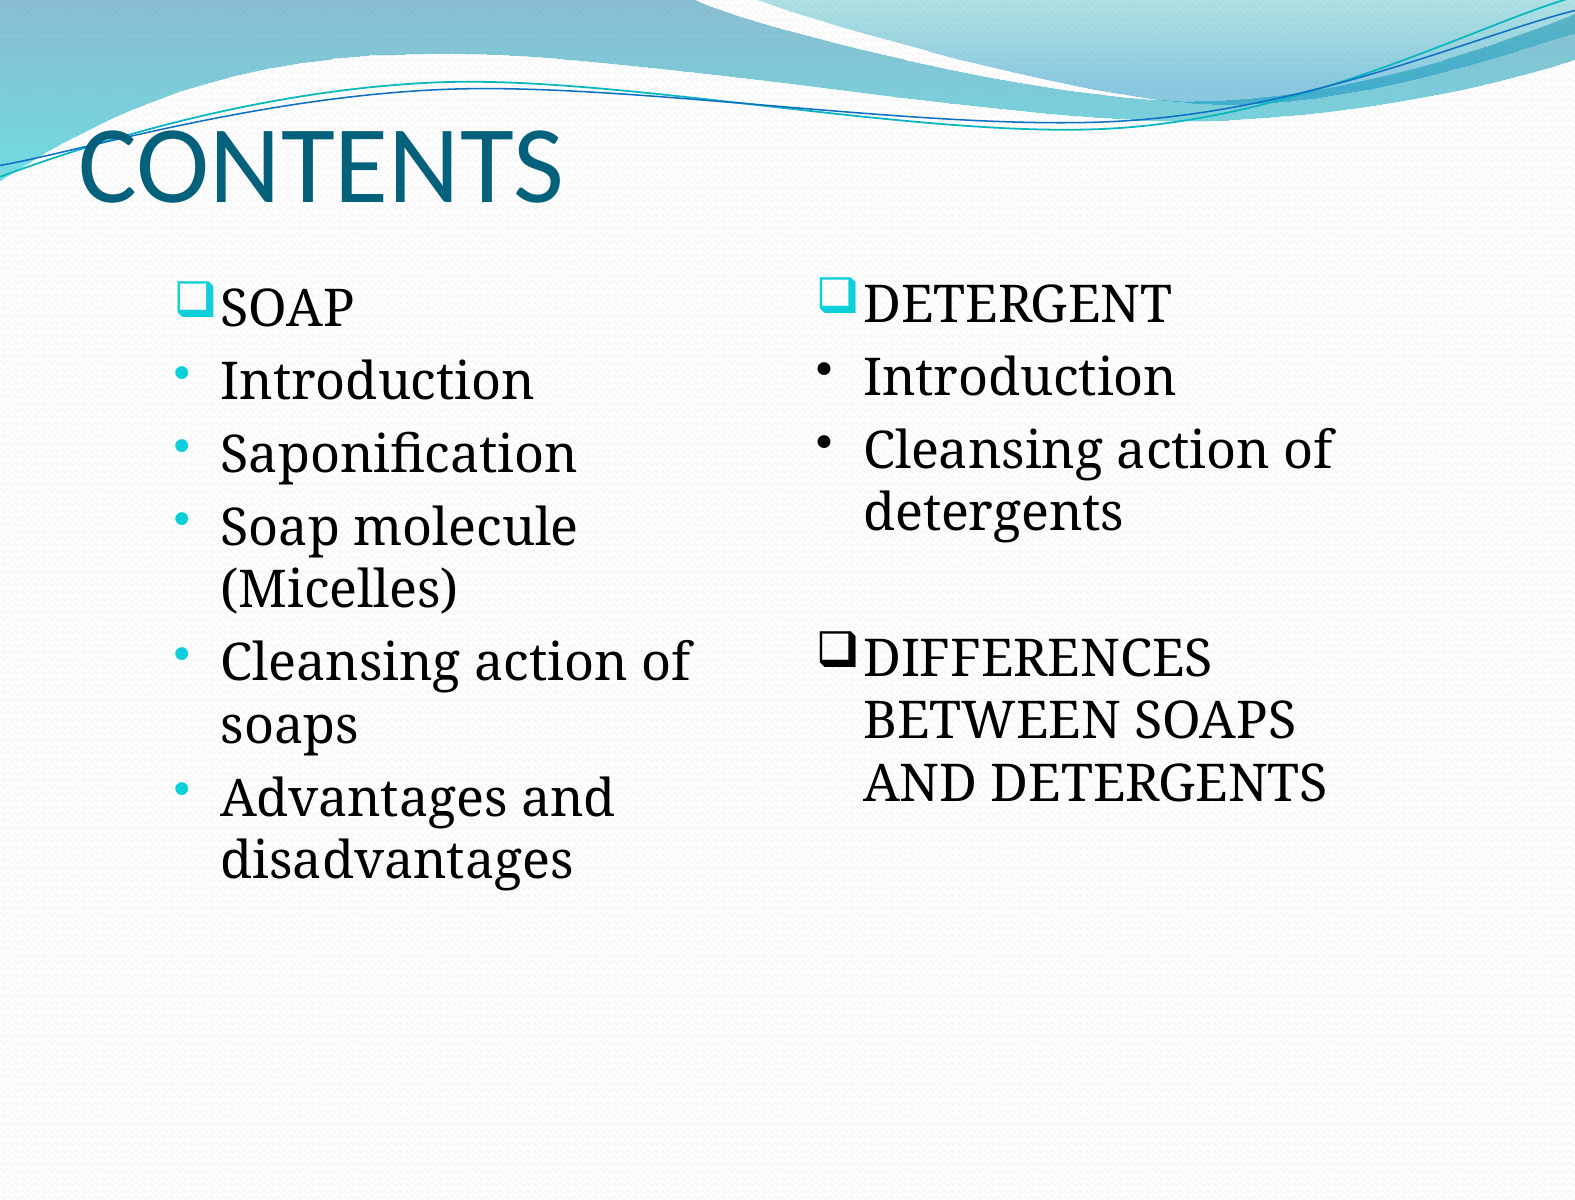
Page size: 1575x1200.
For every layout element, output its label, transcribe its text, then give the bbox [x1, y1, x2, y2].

list DETERGENT Introduction Cleansing action of detergents DIFFERENCES BETWEEN SOAPS AND DETERGENTS [799, 262, 1430, 868]
title CONTENTS [78, 24, 1497, 226]
list SOAP Introduction Saponification Soap molecule (Micelles) Cleansing action of soaps Advantages and disadvantages [157, 266, 815, 1060]
